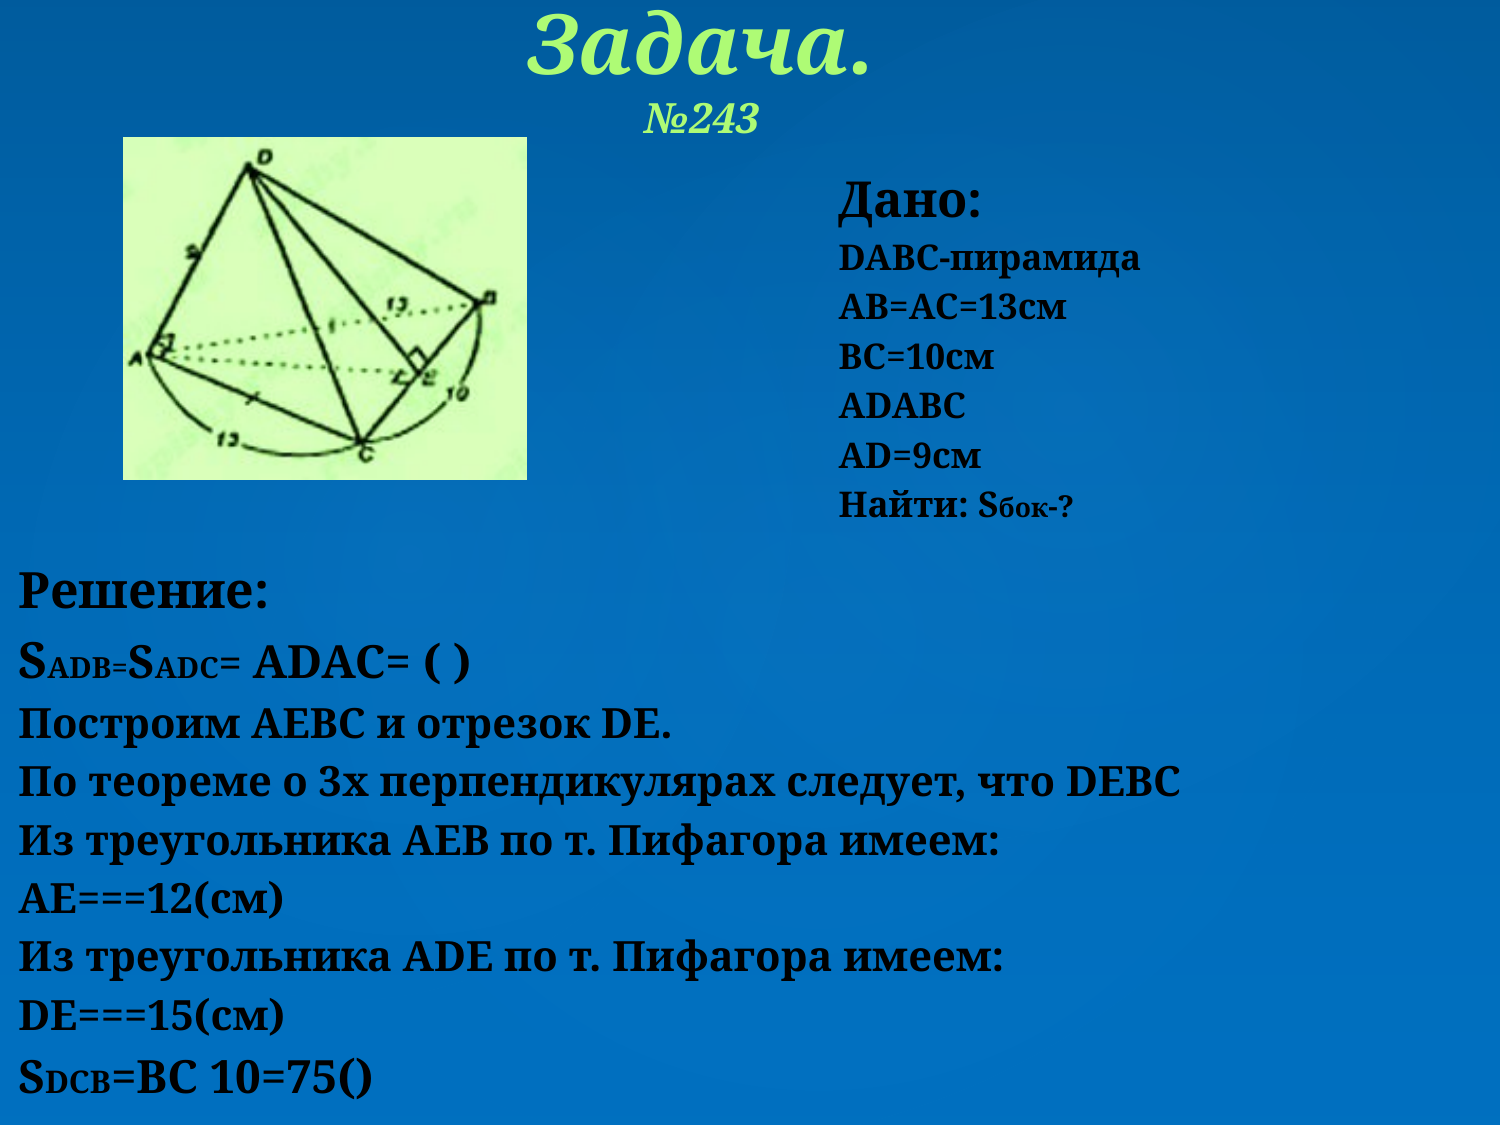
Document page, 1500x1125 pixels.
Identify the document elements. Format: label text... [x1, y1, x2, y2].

title Задача. №243 [17, 0, 1386, 149]
picture [123, 136, 528, 481]
